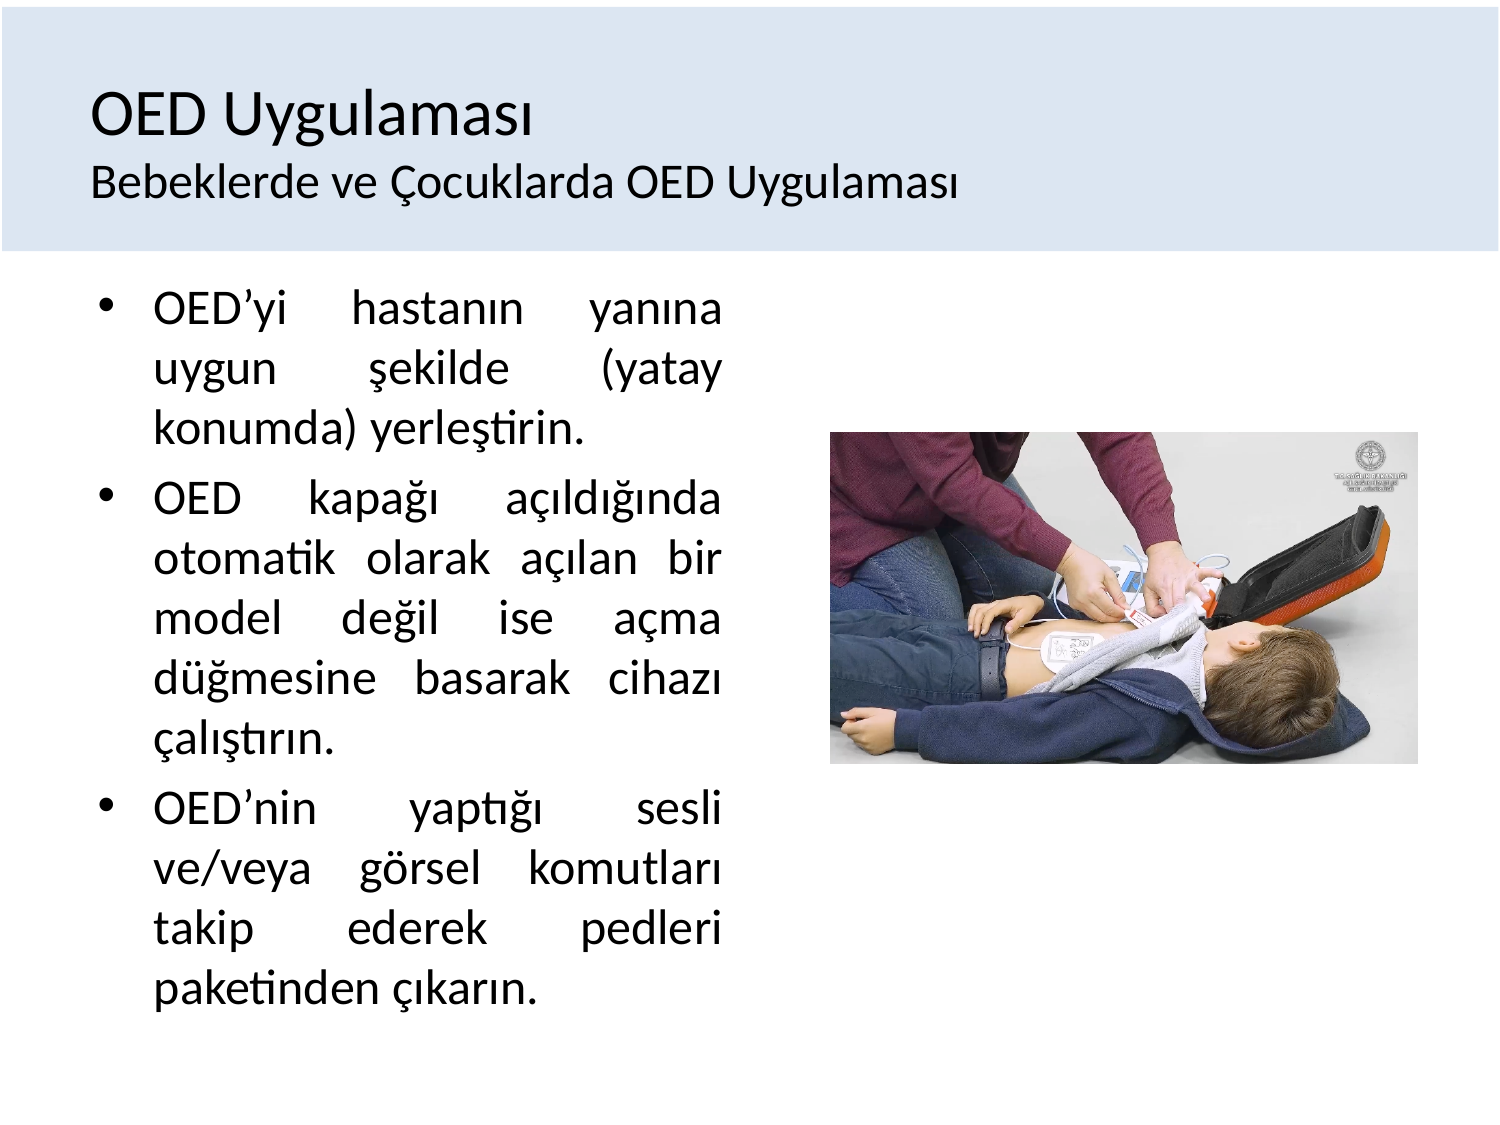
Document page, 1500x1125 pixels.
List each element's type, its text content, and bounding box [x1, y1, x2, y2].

title OED Uygulaması Bebeklerde ve Çocuklarda OED Uygulaması [75, 45, 1199, 233]
text_box OED’yi hastanın yanına uygun şekilde (yatay konumda) yerleştirin. OED kapağı açıldığında otomatik olarak açılan bir model değil ise açma düğmesine basarak cihazı çalıştırın. OED’nin yaptığı sesli ve/veya görsel komutları takip ederek pedleri paketinden çıkarın. [82, 267, 739, 1047]
text_box [0, 5, 1500, 253]
picture [829, 432, 1418, 764]
